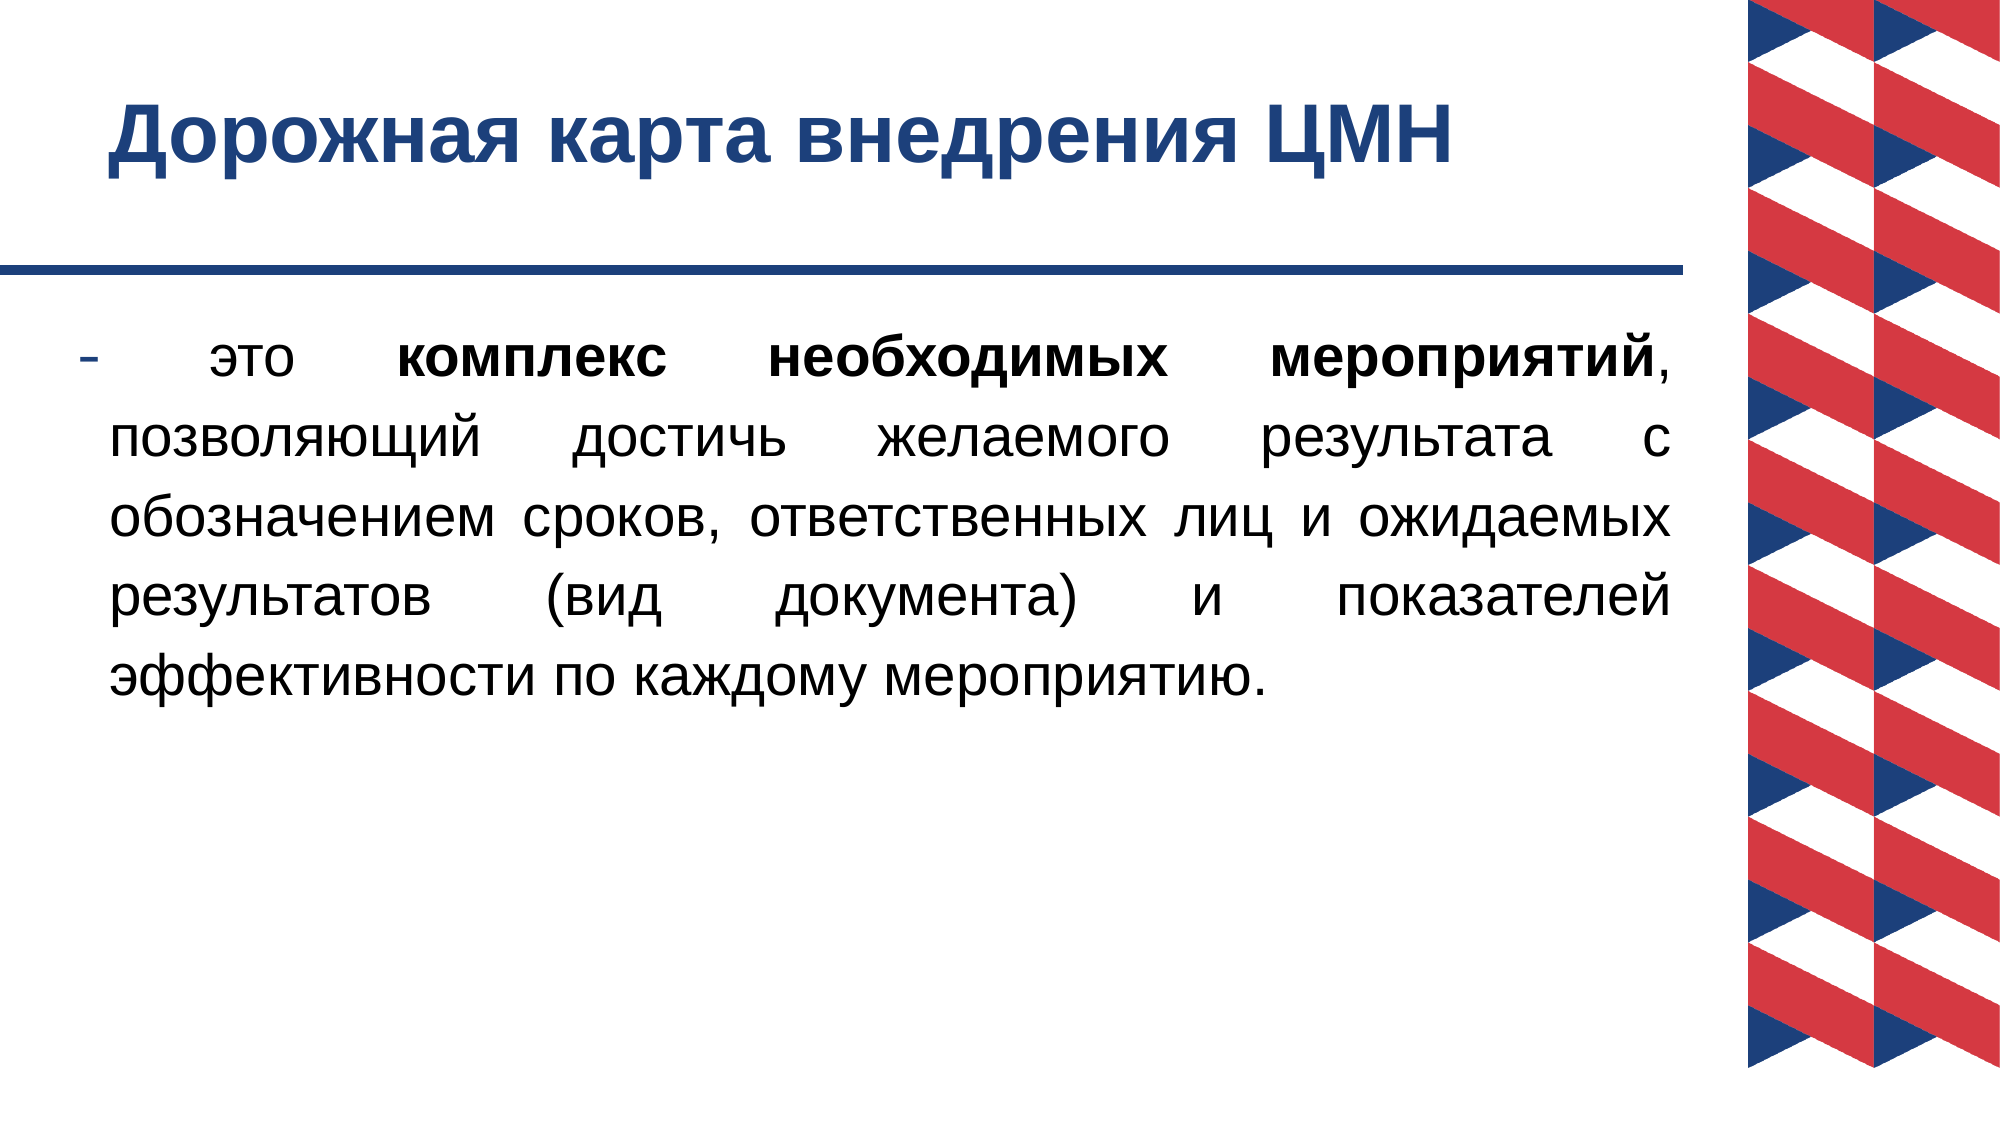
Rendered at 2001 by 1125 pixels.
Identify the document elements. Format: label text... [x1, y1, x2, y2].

list это комплекс необходимых мероприятий, позволяющий достичь желаемого результата с обозначением сроков, ответственных лиц и ожидаемых результатов (вид документа) и показателей эффективности по каждому мероприятию. [71, 308, 1673, 1006]
picture [1748, 0, 2000, 1068]
title Дорожная карта внедрения ЦМН [108, 90, 1684, 220]
